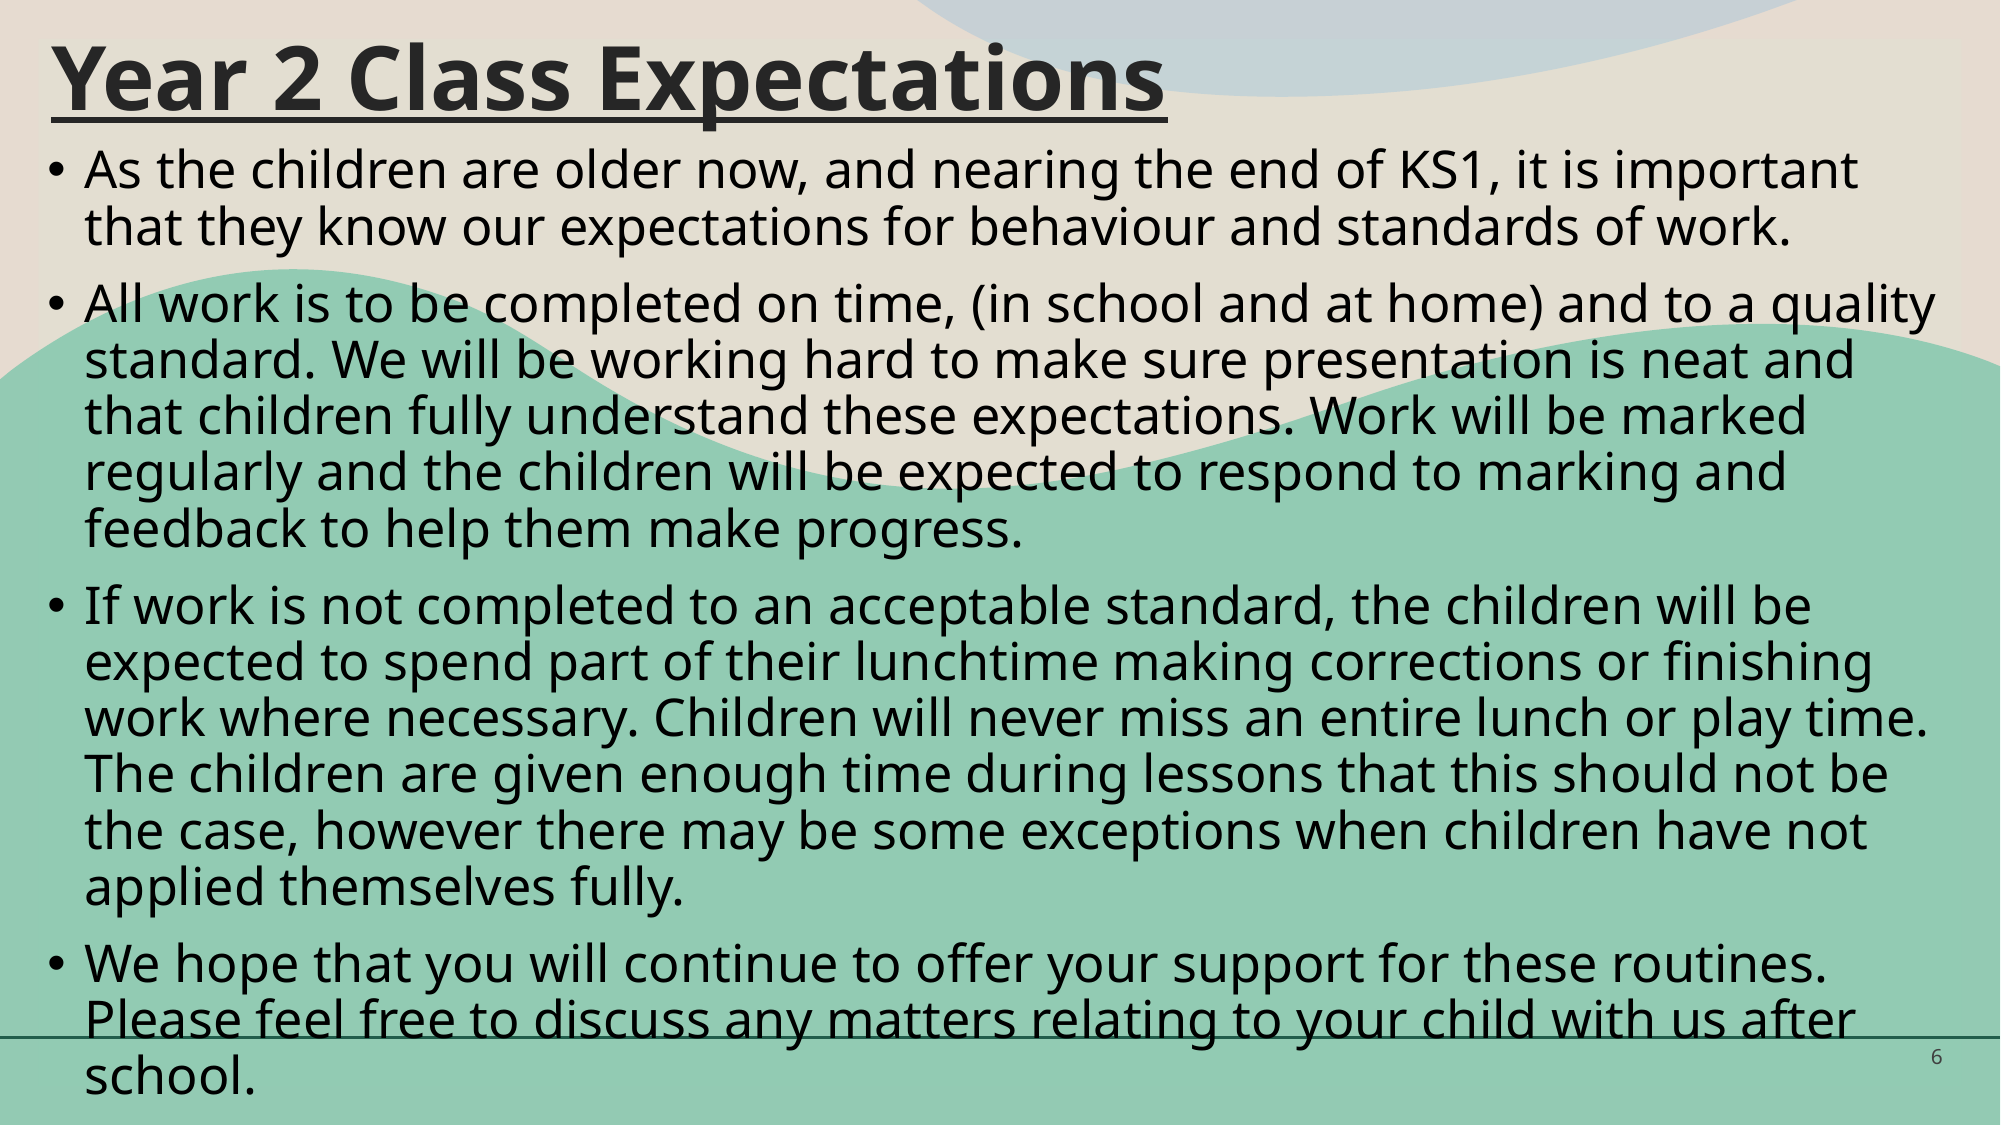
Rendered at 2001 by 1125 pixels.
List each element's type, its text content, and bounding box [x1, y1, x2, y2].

slide_number 6 [1717, 1034, 1958, 1080]
title Year 2 Class Expectations [36, 25, 1762, 136]
text_box As the children are older now, and nearing the end of KS1, it is important that they know our expectations for behaviour and standards of work. All work is to be completed on time, (in school and at home) and to a quality standard. We will be working hard to make sure presentation is neat and that children fully understand these expectations. Work will be marked regularly and the children will be expected to respond to marking and feedback to help them make progress. If work is not completed to an acceptable standard, the children will be expected to spend part of their lunchtime making corrections or finishing work where necessary. Children will never miss an entire lunch or play time. The children are given enough time during lessons that this should not be the case, however there may be some exceptions when children have not applied themselves fully. We hope that you will continue to offer your support for these routines. Please feel free to discuss any matters relating to your child with us after school. [32, 136, 1968, 989]
